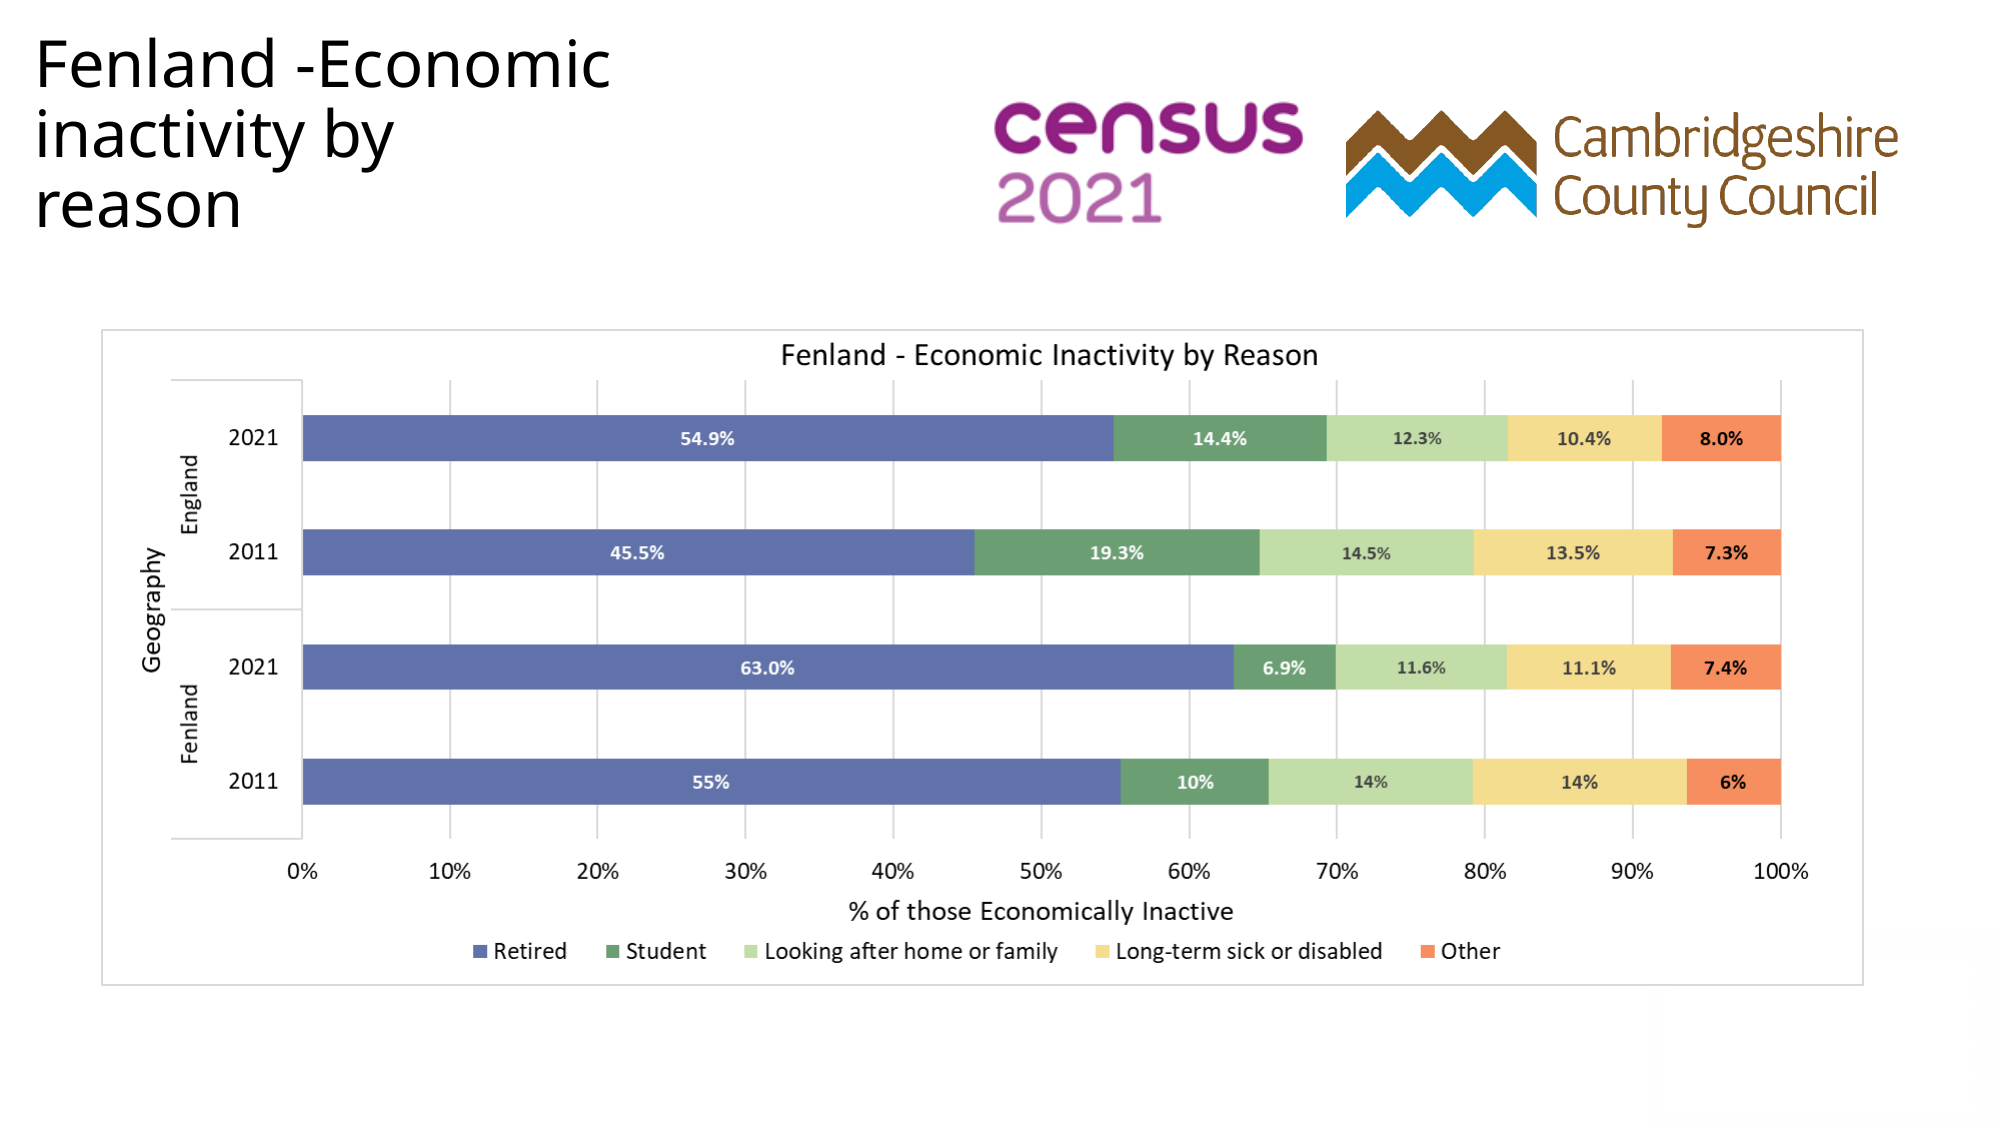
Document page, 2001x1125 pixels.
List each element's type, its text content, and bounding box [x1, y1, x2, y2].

title Fenland -Economic inactivity by reason [19, 22, 719, 250]
picture [101, 329, 2000, 1124]
picture [982, 91, 1315, 237]
picture [1345, 110, 1898, 228]
text_box [1666, 961, 1973, 1115]
